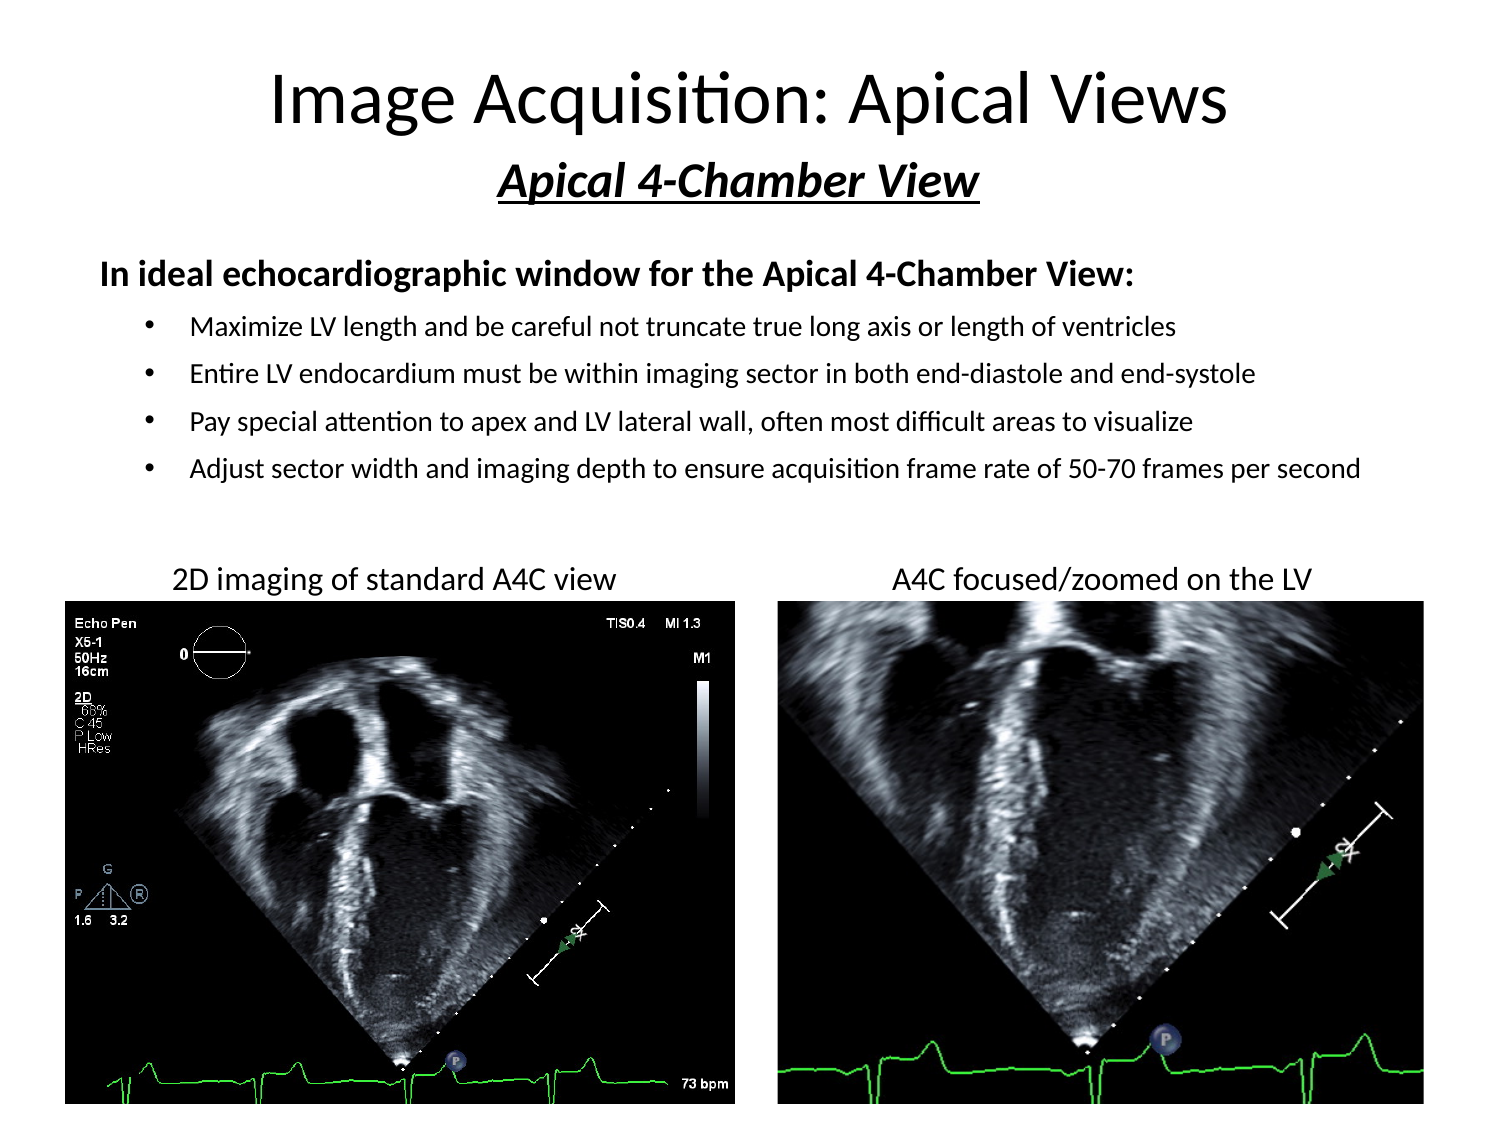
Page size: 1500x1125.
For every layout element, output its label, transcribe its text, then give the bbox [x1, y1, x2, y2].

picture [65, 601, 735, 1104]
picture [777, 601, 1424, 1104]
text_box 2D imaging of standard A4C view [65, 550, 724, 600]
list In ideal echocardiographic window for the Apical 4-Chamber View: Maximize LV length and be careful not truncate true long axis or length of ventricles Entire LV endocardium must be within imaging sector in both end-diastole and end-systole Pay special attention to apex and LV lateral wall, often most difficult areas to visualize Adjust sector width and imaging depth to ensure acquisition frame rate of 50-70 frames per second [84, 241, 1412, 643]
text_box Apical 4-Chamber View [196, 140, 1304, 215]
text_box A4C focused/zoomed on the LV [762, 550, 1443, 605]
title Image Acquisition: Apical Views [75, 0, 1425, 188]
